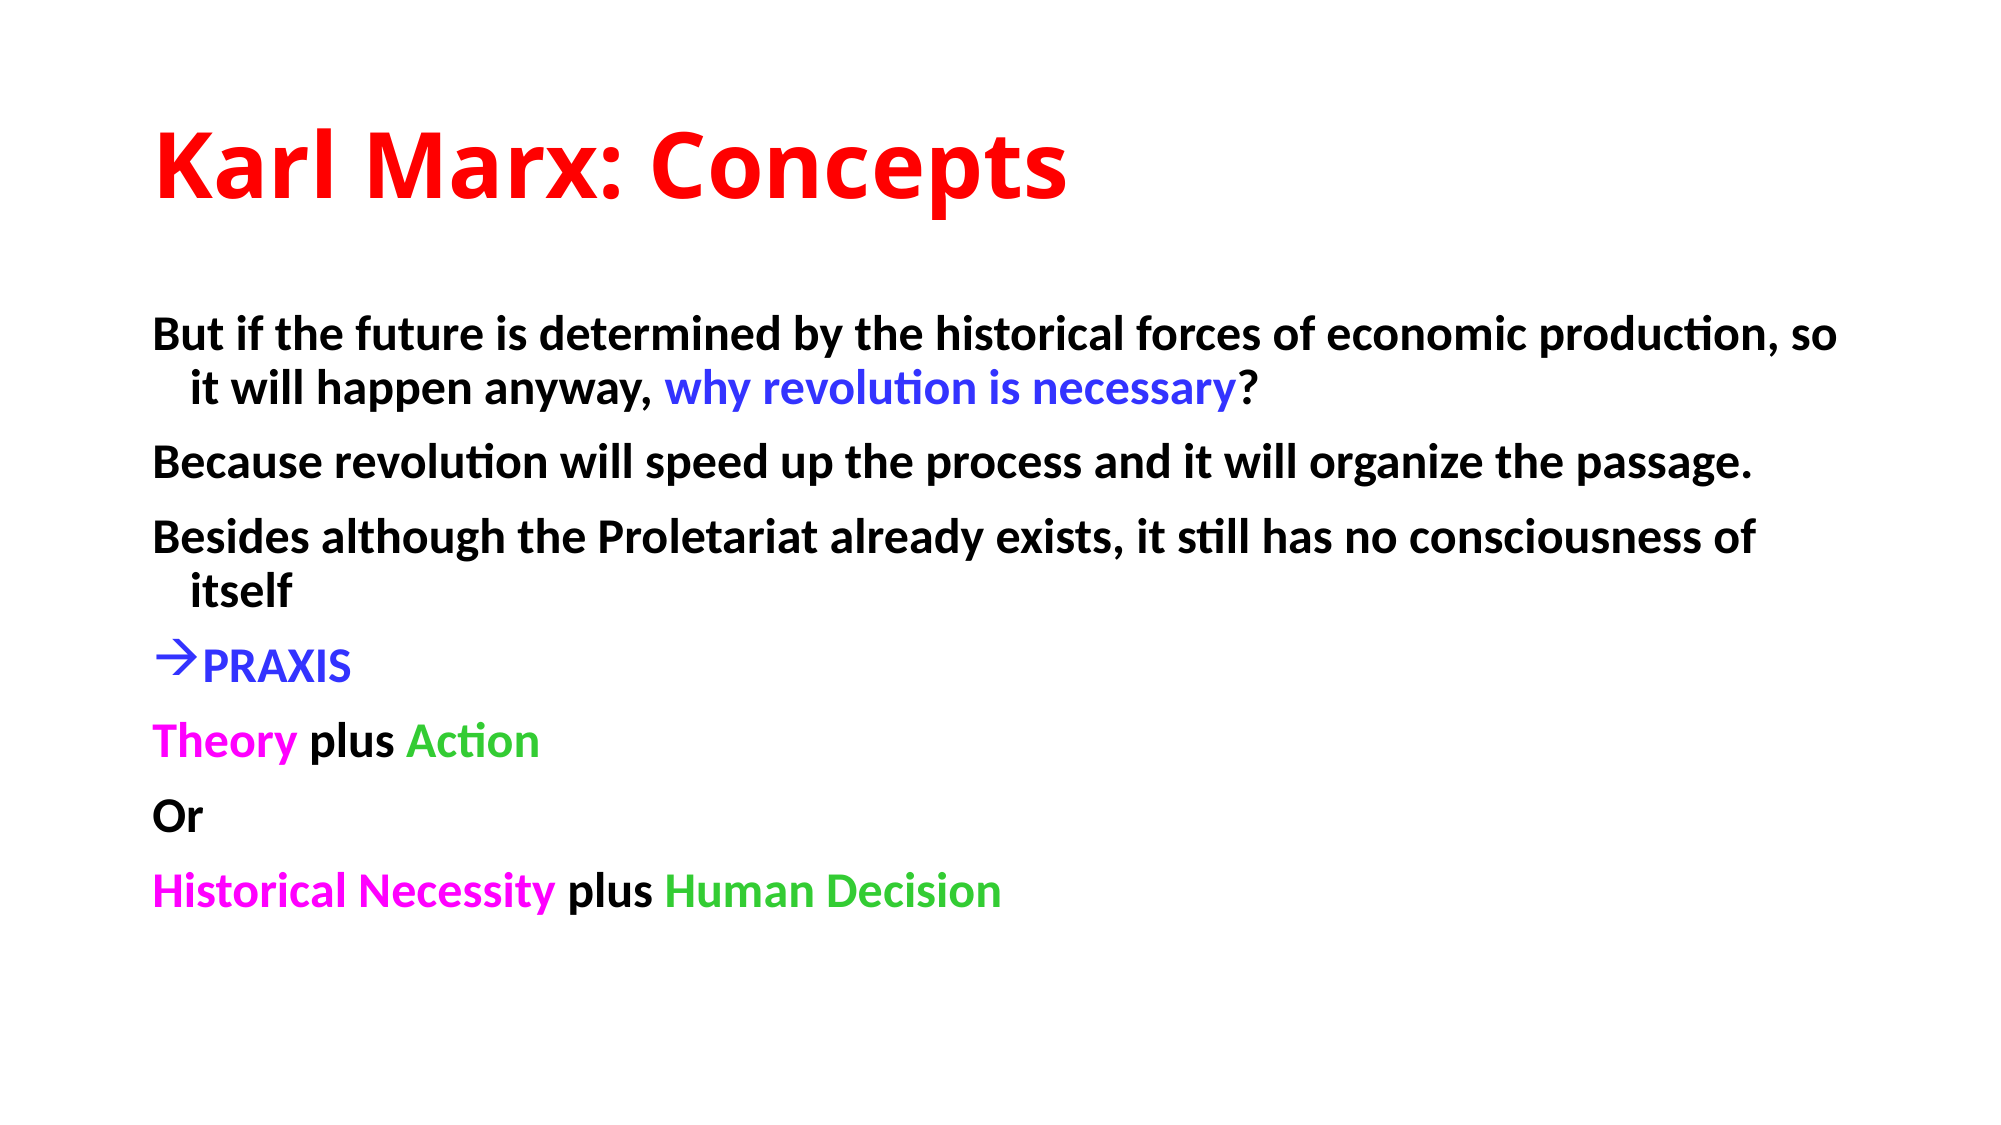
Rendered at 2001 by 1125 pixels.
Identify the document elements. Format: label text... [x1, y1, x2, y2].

title Karl Marx: Concepts [137, 59, 1863, 278]
list But if the future is determined by the historical forces of economic production, so it will happen anyway, why revolution is necessary? Because revolution will speed up the process and it will organize the passage. Besides although the Proletariat already exists, it still has no consciousness of itself PRAXIS Theory plus Action Or Historical Necessity plus Human Decision [137, 299, 1863, 1014]
